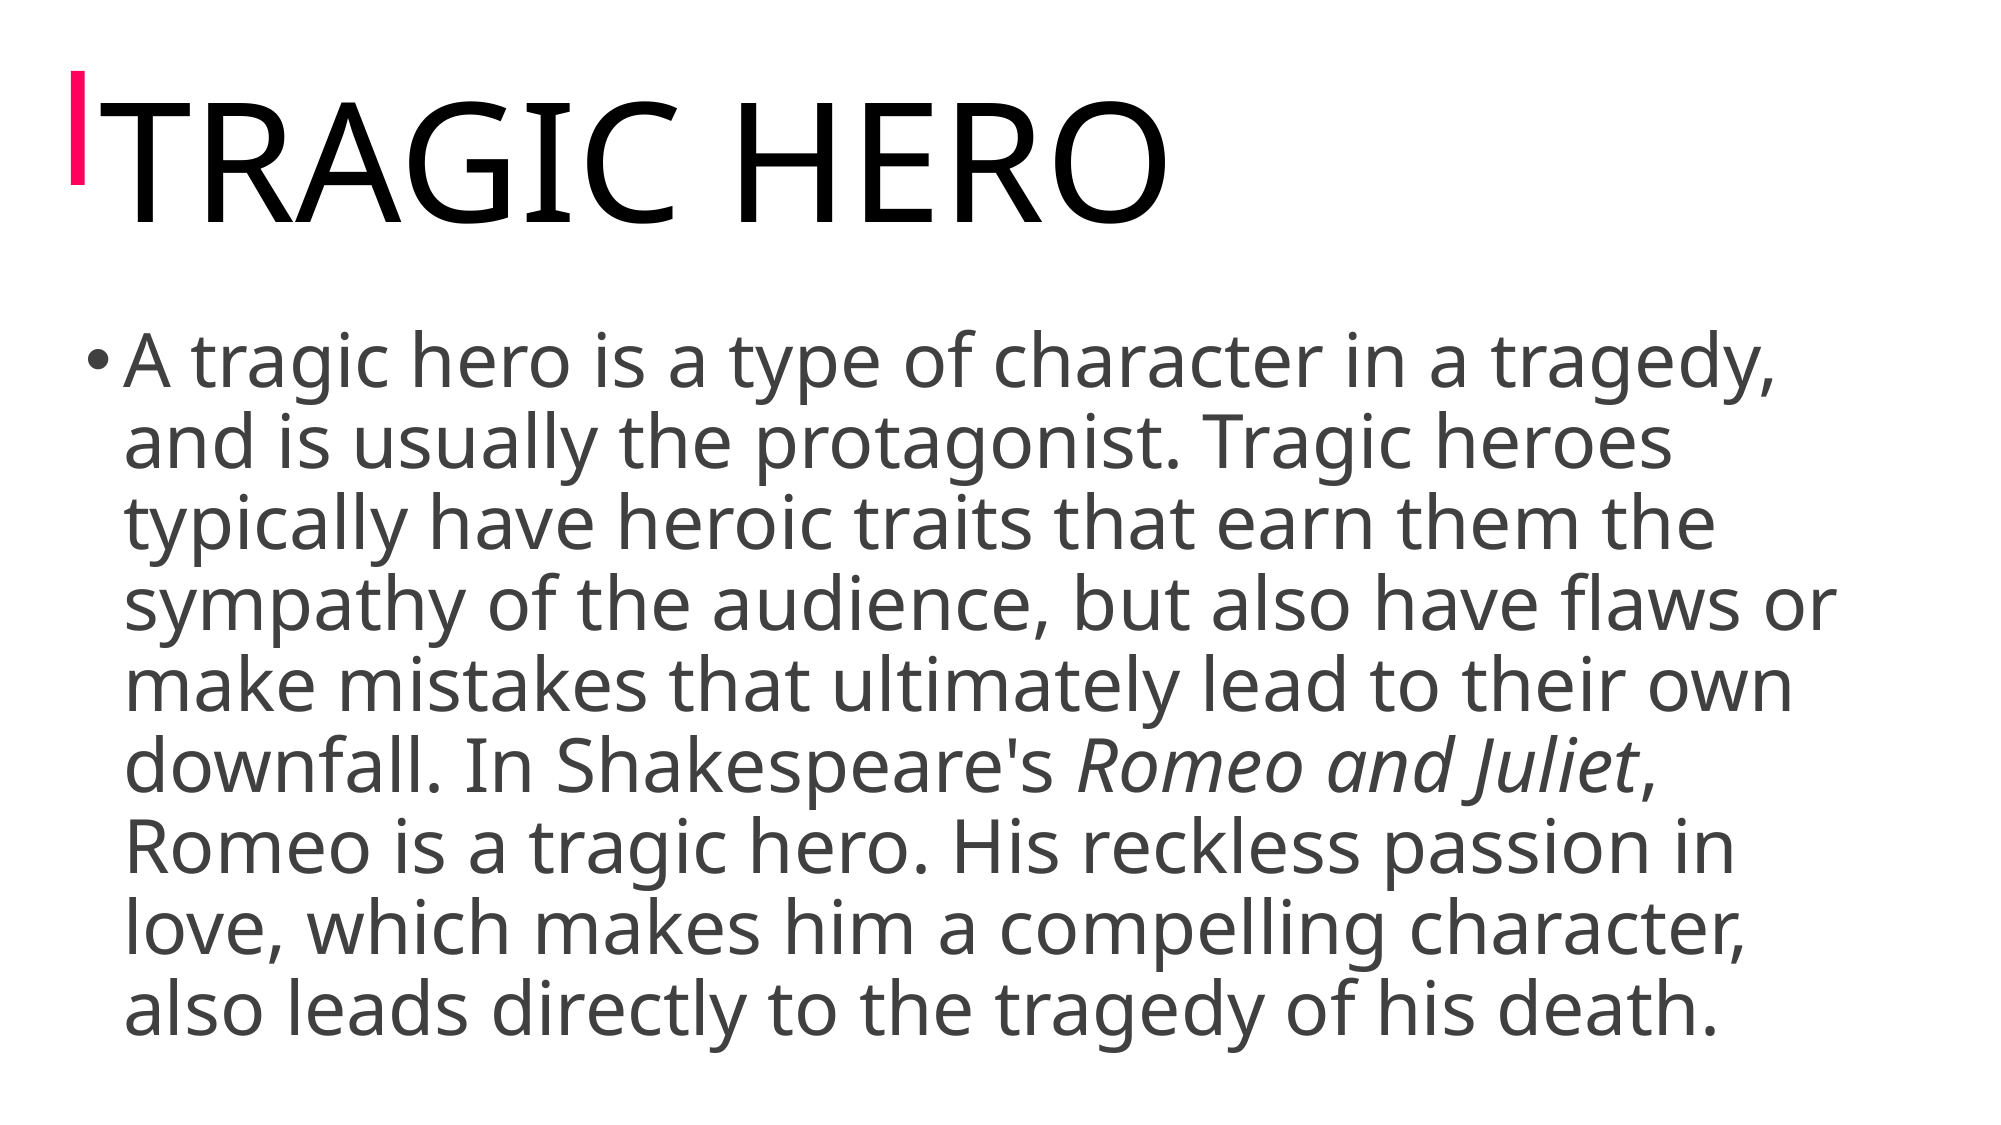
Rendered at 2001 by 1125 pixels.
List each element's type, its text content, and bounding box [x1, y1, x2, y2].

title TRAGIC HERO [84, 70, 1932, 185]
list A tragic hero is a type of character in a tragedy, and is usually the protagonist. Tragic heroes typically have heroic traits that earn them the sympathy of the audience, but also have flaws or make mistakes that ultimately lead to their own downfall. In Shakespeare's Romeo and Juliet, Romeo is a tragic hero. His reckless passion in love, which makes him a compelling character, also leads directly to the tragedy of his death. [70, 315, 1911, 1004]
